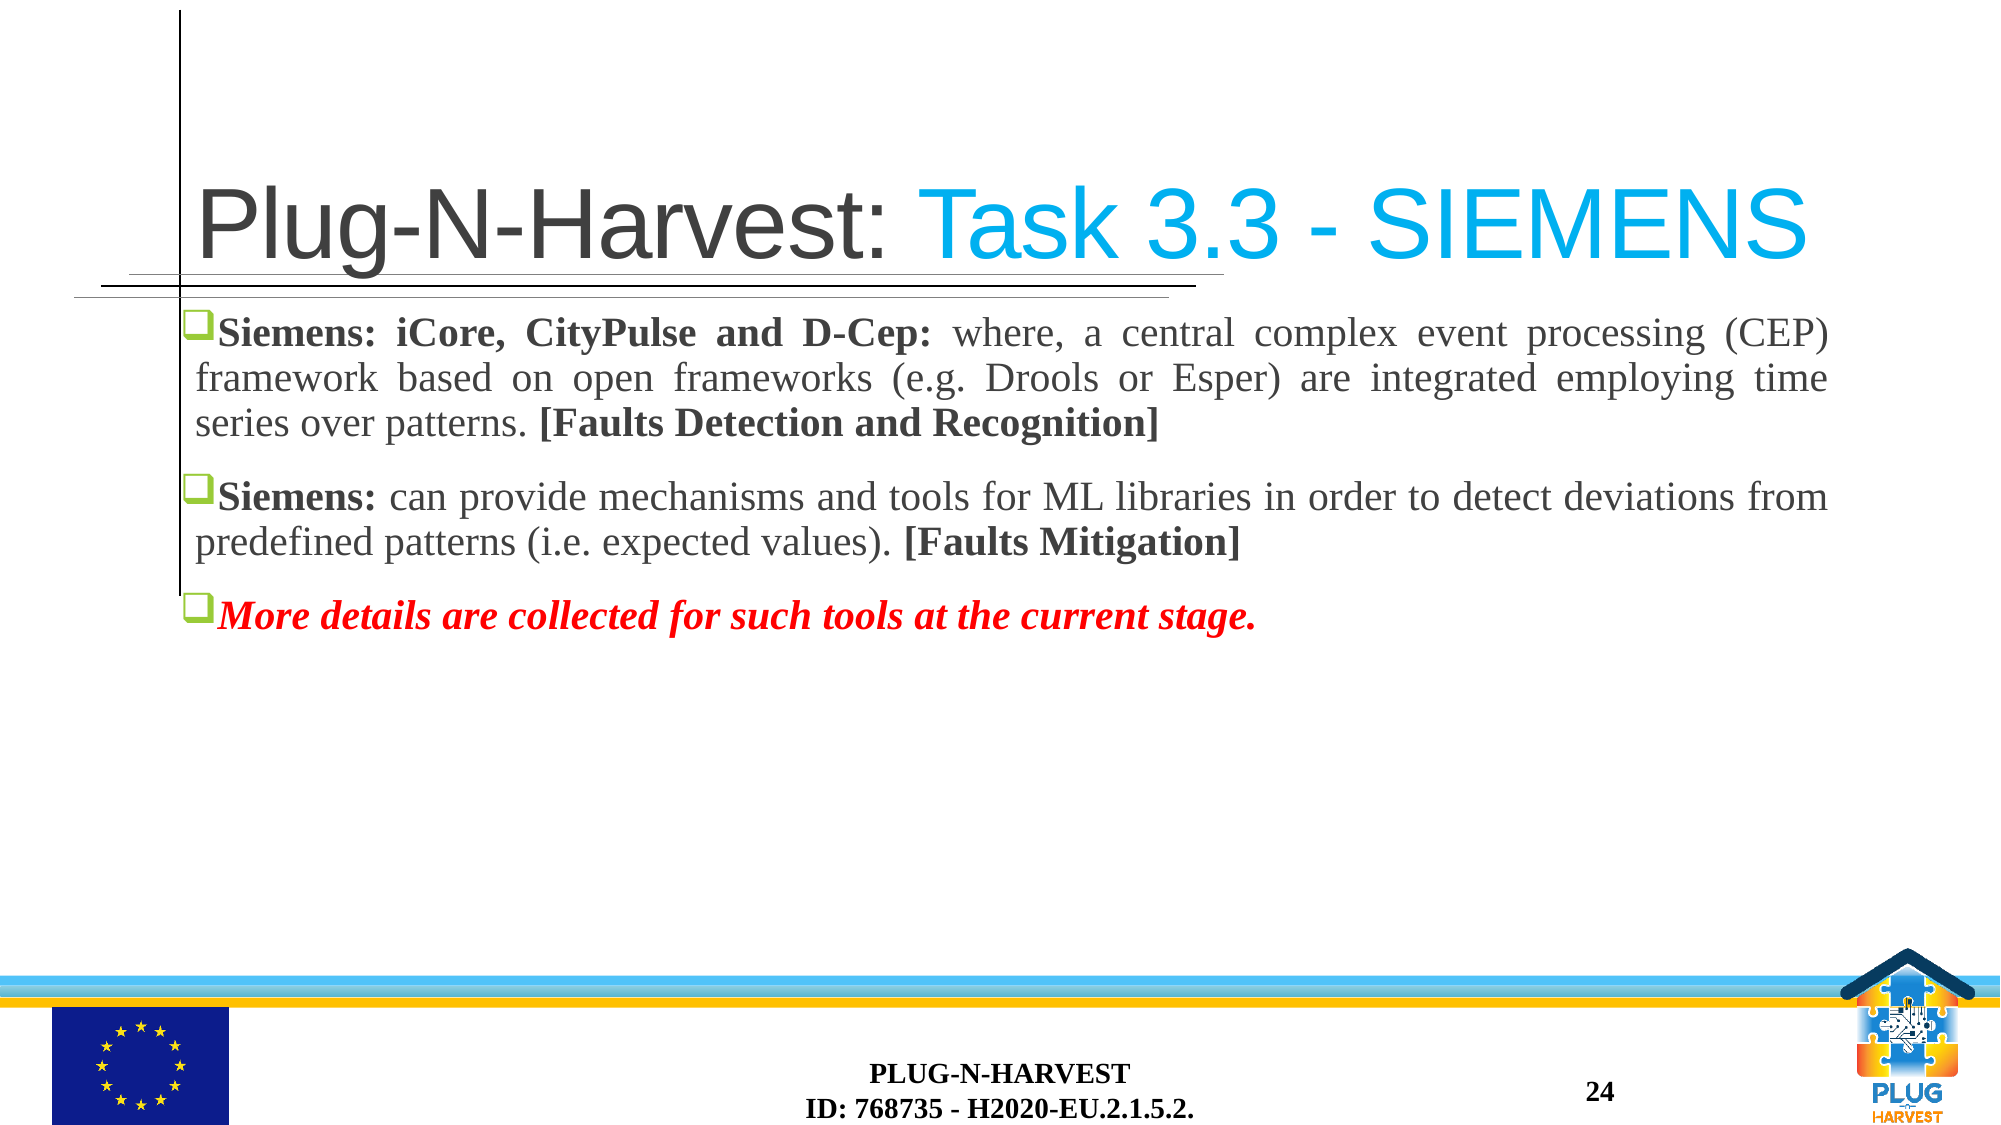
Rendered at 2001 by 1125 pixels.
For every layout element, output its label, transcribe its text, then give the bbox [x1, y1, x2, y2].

list Siemens: iCore, CityPulse and D-Cep: where, a central complex event processing (CEP) framework based on open frameworks (e.g. Drools or Esper) are integrated employing time series over patterns. [Faults Detection and Recognition] Siemens: can provide mechanisms and tools for ML libraries in order to detect deviations from predefined patterns (i.e. expected values). [Faults Mitigation] More details are collected for such tools at the current stage. [180, 302, 1830, 963]
picture [52, 1007, 229, 1125]
picture [1814, 945, 2001, 1125]
footer PLUG-N-HARVEST ID: 768735 - H2020-EU.2.1.5.2. [604, 1059, 1396, 1120]
slide_number 24 [1414, 1059, 1631, 1120]
title Plug-N-Harvest: Task 3.3 - SIEMENS [180, 47, 1830, 287]
